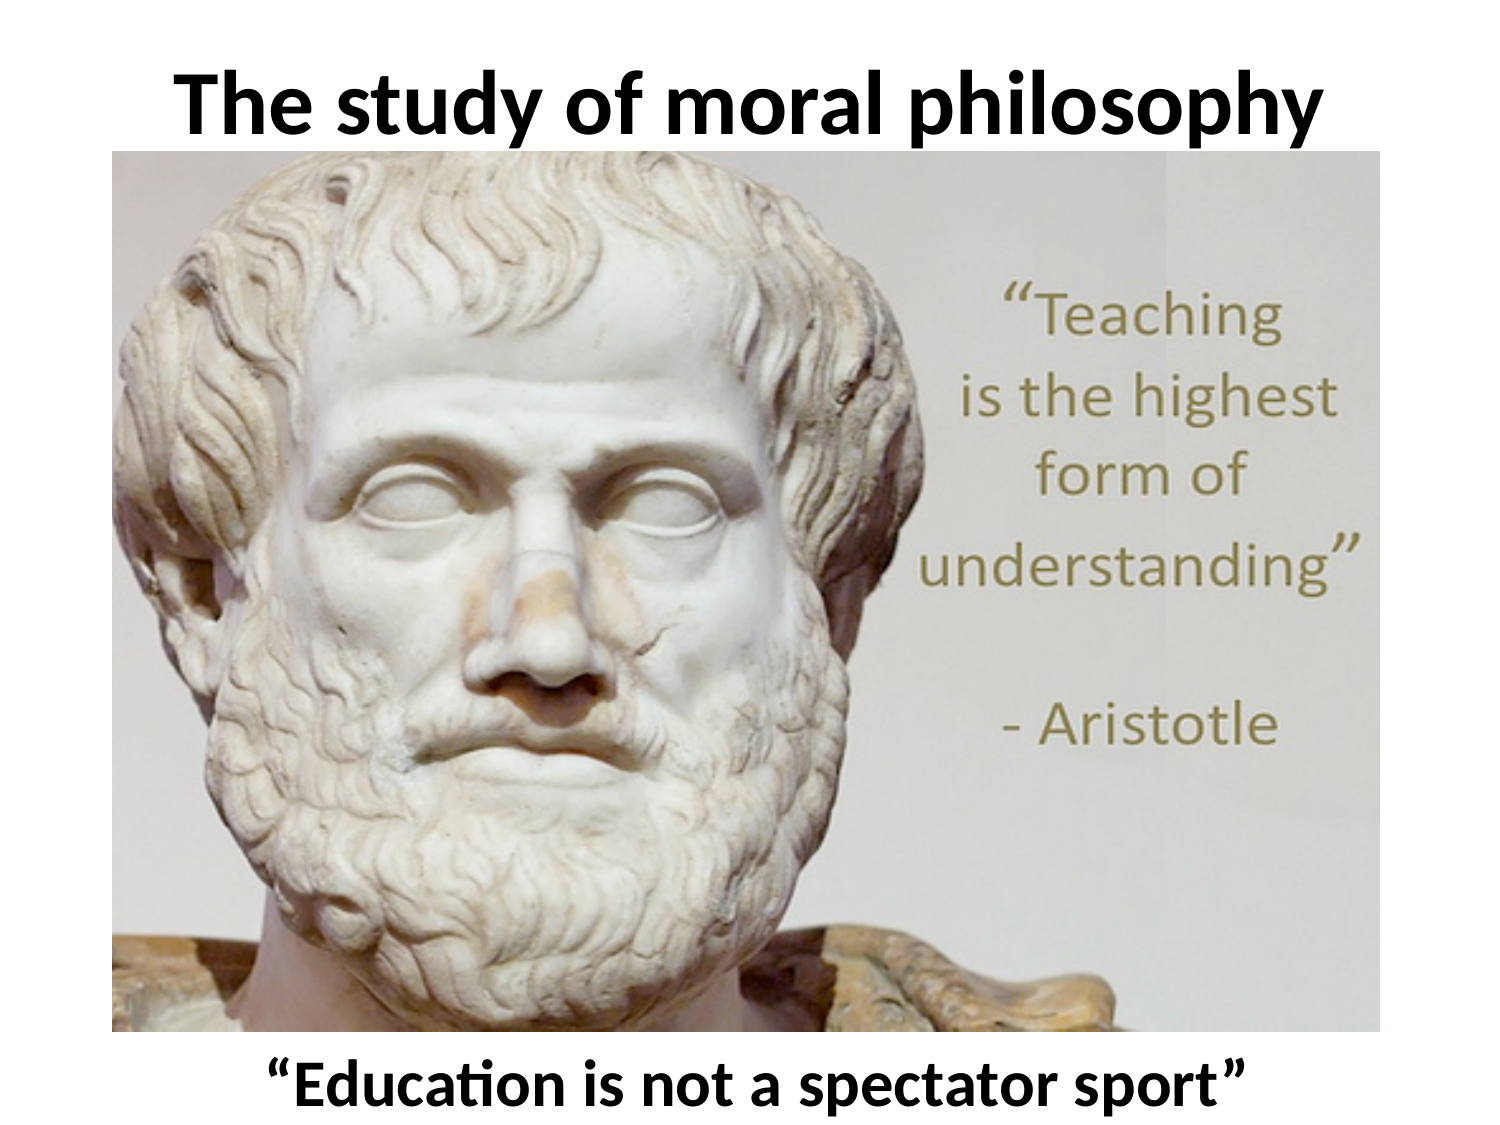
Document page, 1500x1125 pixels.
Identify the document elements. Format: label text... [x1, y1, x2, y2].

title The study of moral philosophy [75, 0, 1425, 197]
picture [111, 151, 1380, 1033]
text_box “Education is not a spectator sport” [90, 1032, 1426, 1125]
